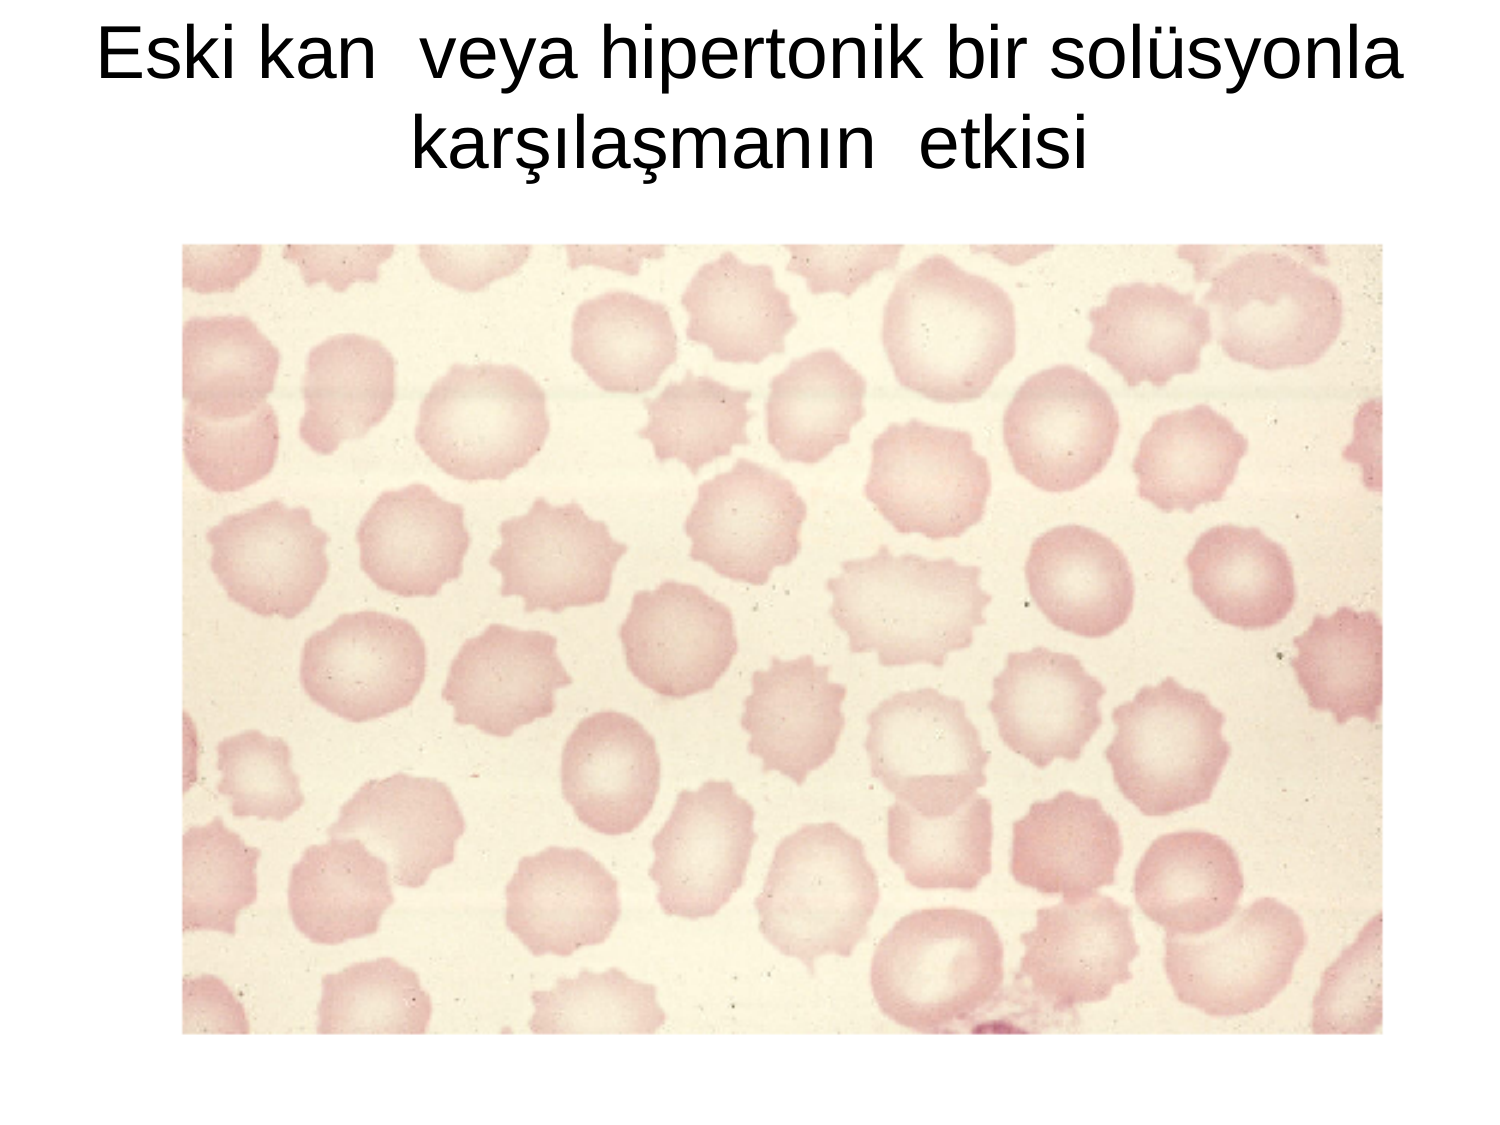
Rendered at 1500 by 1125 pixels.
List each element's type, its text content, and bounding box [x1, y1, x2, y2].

title Eski kan veya hipertonik bir solüsyonla karşılaşmanın etkisi [74, 44, 1426, 233]
picture [170, 221, 1388, 1048]
